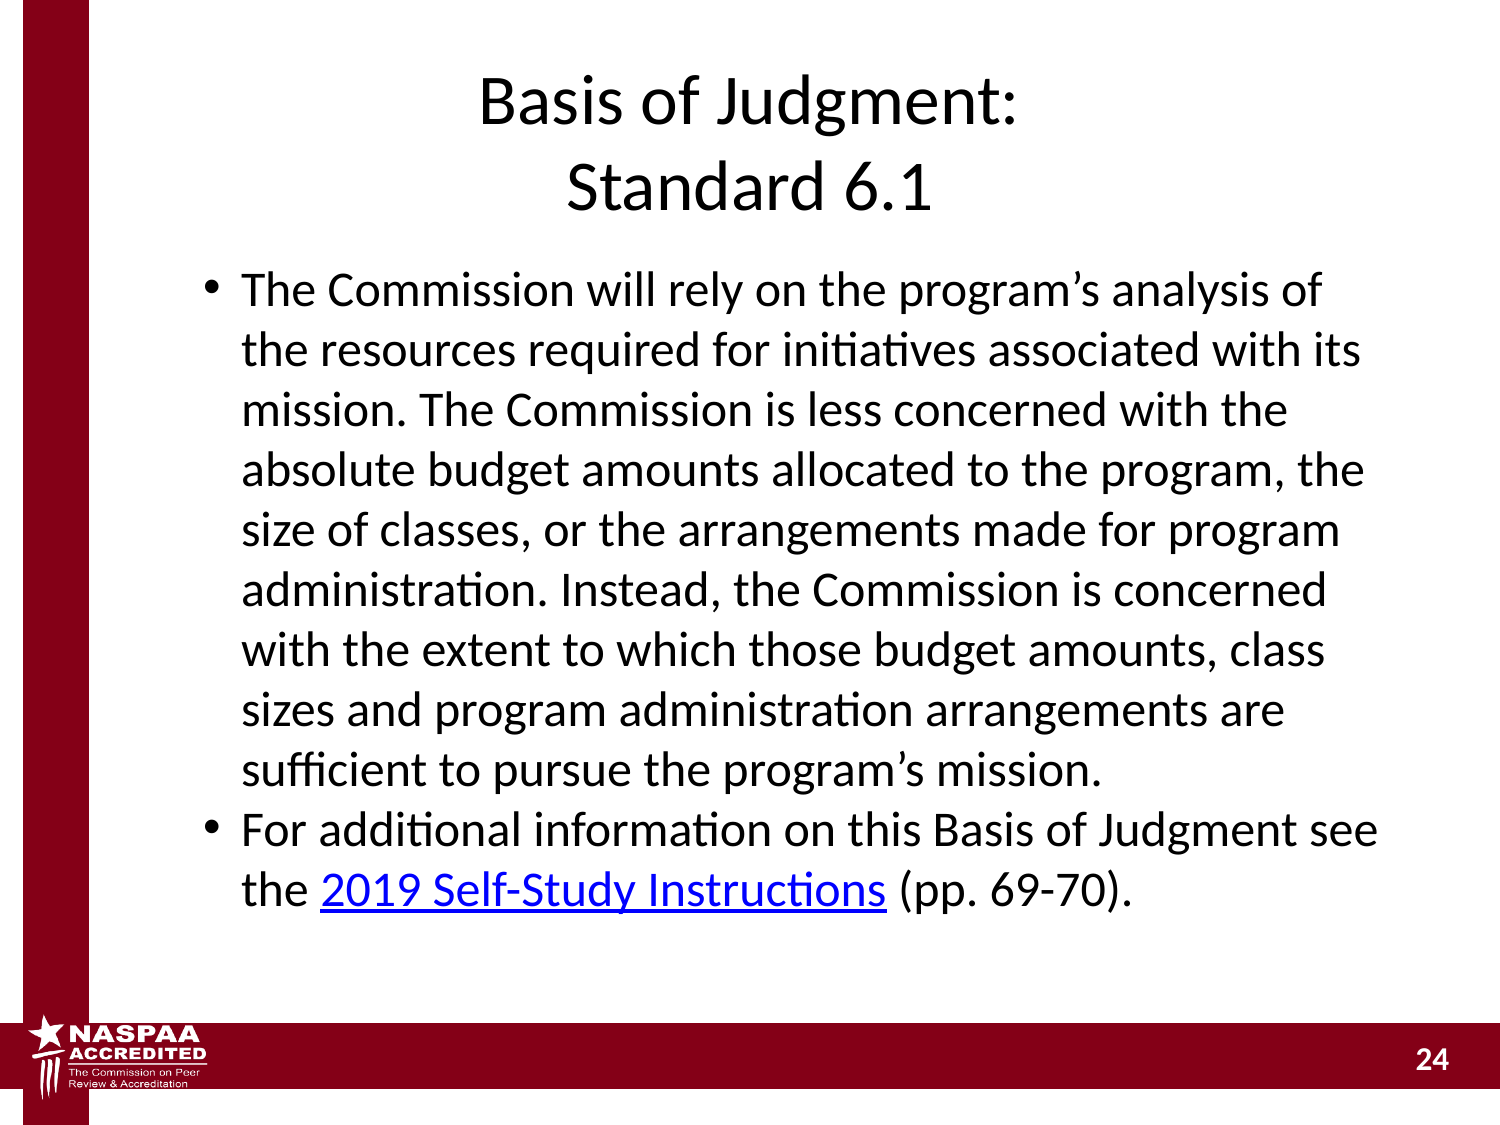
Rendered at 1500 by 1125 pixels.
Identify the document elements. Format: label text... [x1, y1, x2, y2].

picture [20, 1003, 215, 1110]
slide_number 24 [1401, 1028, 1458, 1085]
list The Commission will rely on the program’s analysis of the resources required for initiatives associated with its mission. The Commission is less concerned with the absolute budget amounts allocated to the program, the size of classes, or the arrangements made for program administration. Instead, the Commission is concerned with the extent to which those budget amounts, class sizes and program administration arrangements are sufficient to pursue the program’s mission. For additional information on this Basis of Judgment see the 2019 Self-Study Instructions (pp. 69-70). [176, 248, 1407, 1001]
title Basis of Judgment: Standard 6.1 [74, 44, 1426, 234]
